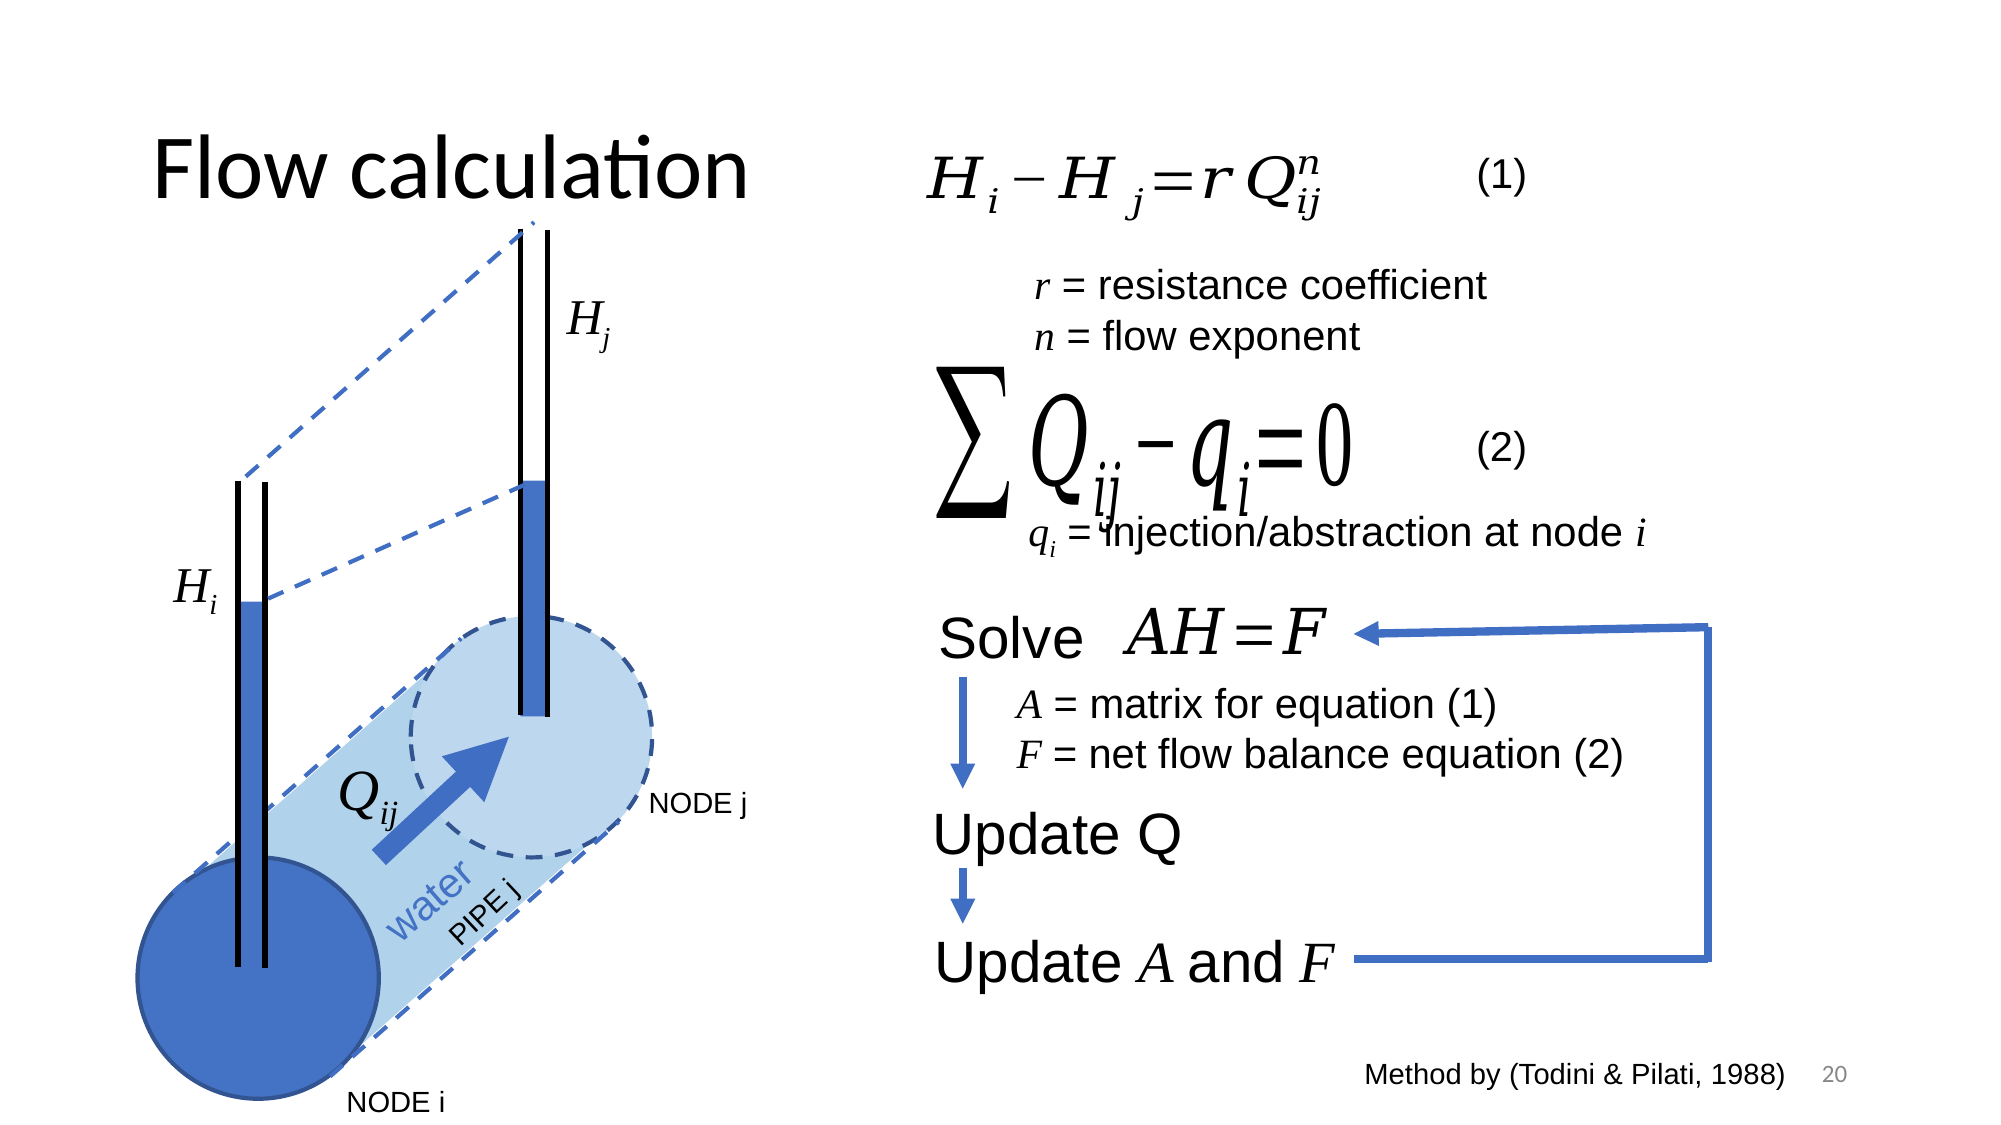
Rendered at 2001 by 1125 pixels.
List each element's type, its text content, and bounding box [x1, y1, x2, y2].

text_box (1) [1461, 139, 1543, 205]
text_box Update A and F [919, 916, 1351, 1002]
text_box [1353, 626, 1709, 635]
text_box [137, 221, 764, 1125]
text_box qi = injection/abstraction at node i [1013, 497, 1662, 570]
title Flow calculation [137, 59, 1863, 278]
slide_number 20 [1412, 1042, 1863, 1103]
text_box r = resistance coefficient n = flow exponent [1019, 250, 1503, 366]
text_box Method by (Todini & Pilati, 1988) [1349, 1048, 1412, 1098]
text_box A = matrix for equation (1) F = net flow balance equation (2) [1001, 669, 1640, 785]
text_box Update Q [918, 788, 1214, 874]
text_box Solve [923, 592, 1100, 678]
text_box (2) [1461, 412, 1543, 478]
